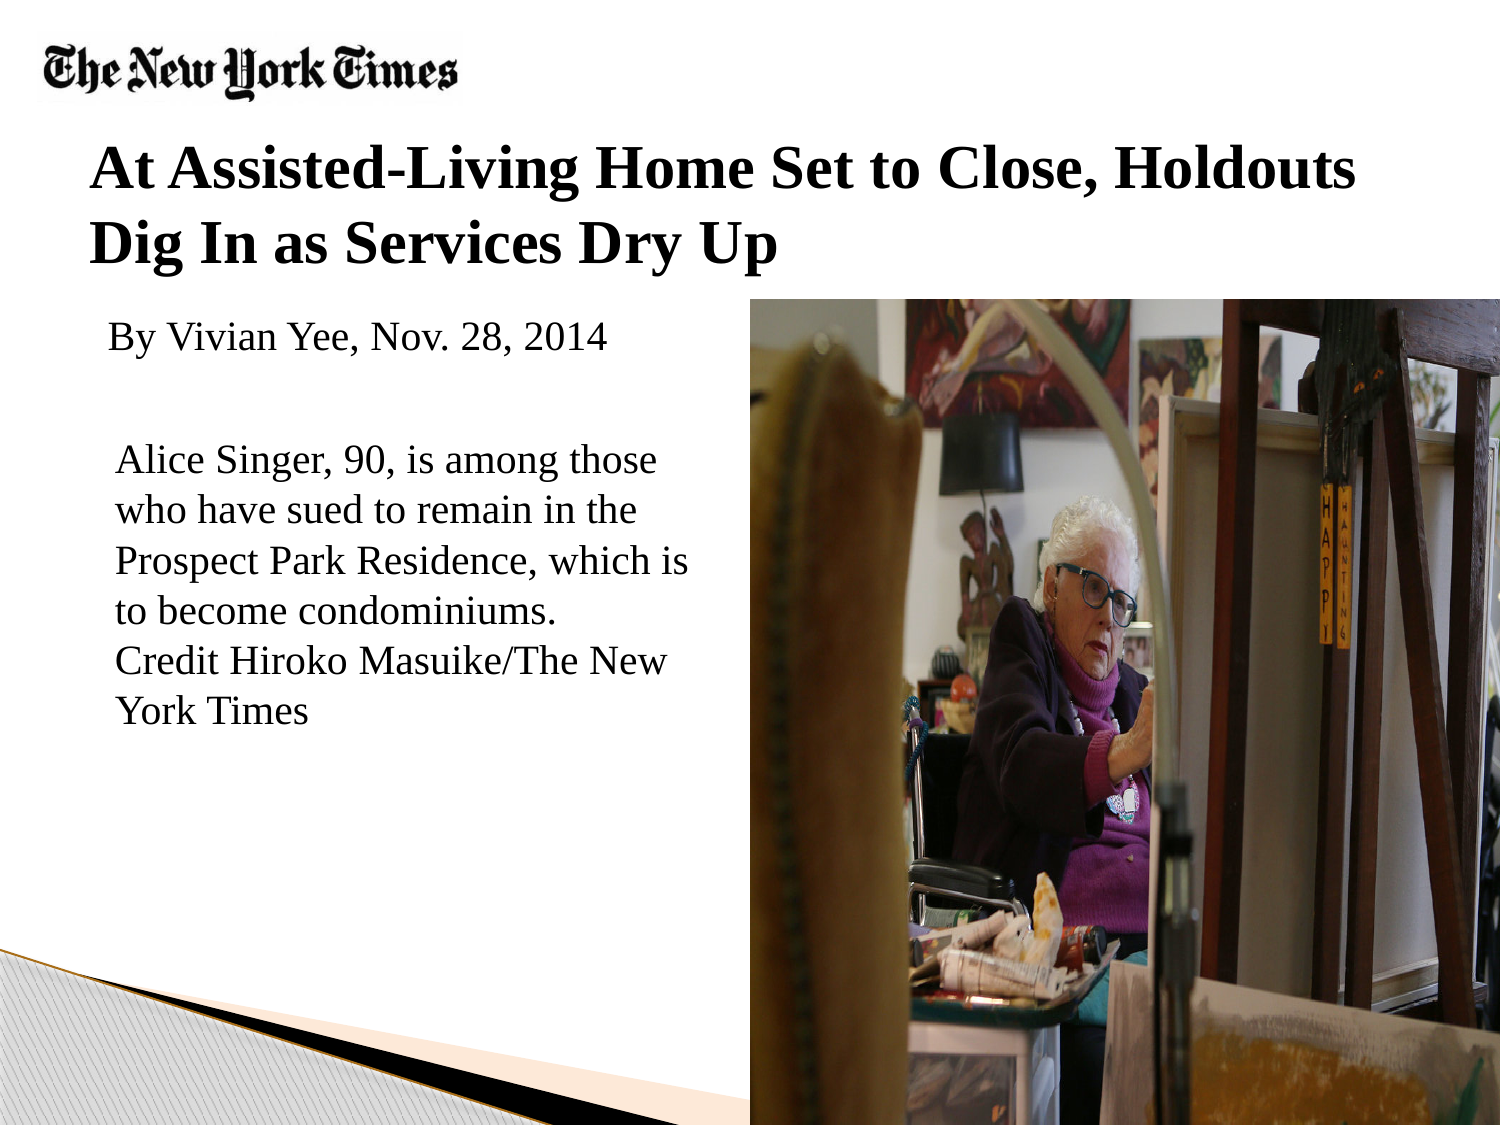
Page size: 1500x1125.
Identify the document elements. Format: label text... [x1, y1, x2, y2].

list By Vivian Yee, Nov. 28, 2014 [75, 243, 1425, 986]
text_box Alice Singer, 90, is among those who have sued to remain in the Prospect Park Residence, which is to become condominiums. Credit Hiroko Masuike/The New York Times [99, 374, 738, 790]
title At Assisted-Living Home Set to Close, Holdouts Dig In as Services Dry Up [75, 45, 1425, 233]
picture [749, 299, 1500, 1125]
picture [37, 0, 463, 135]
